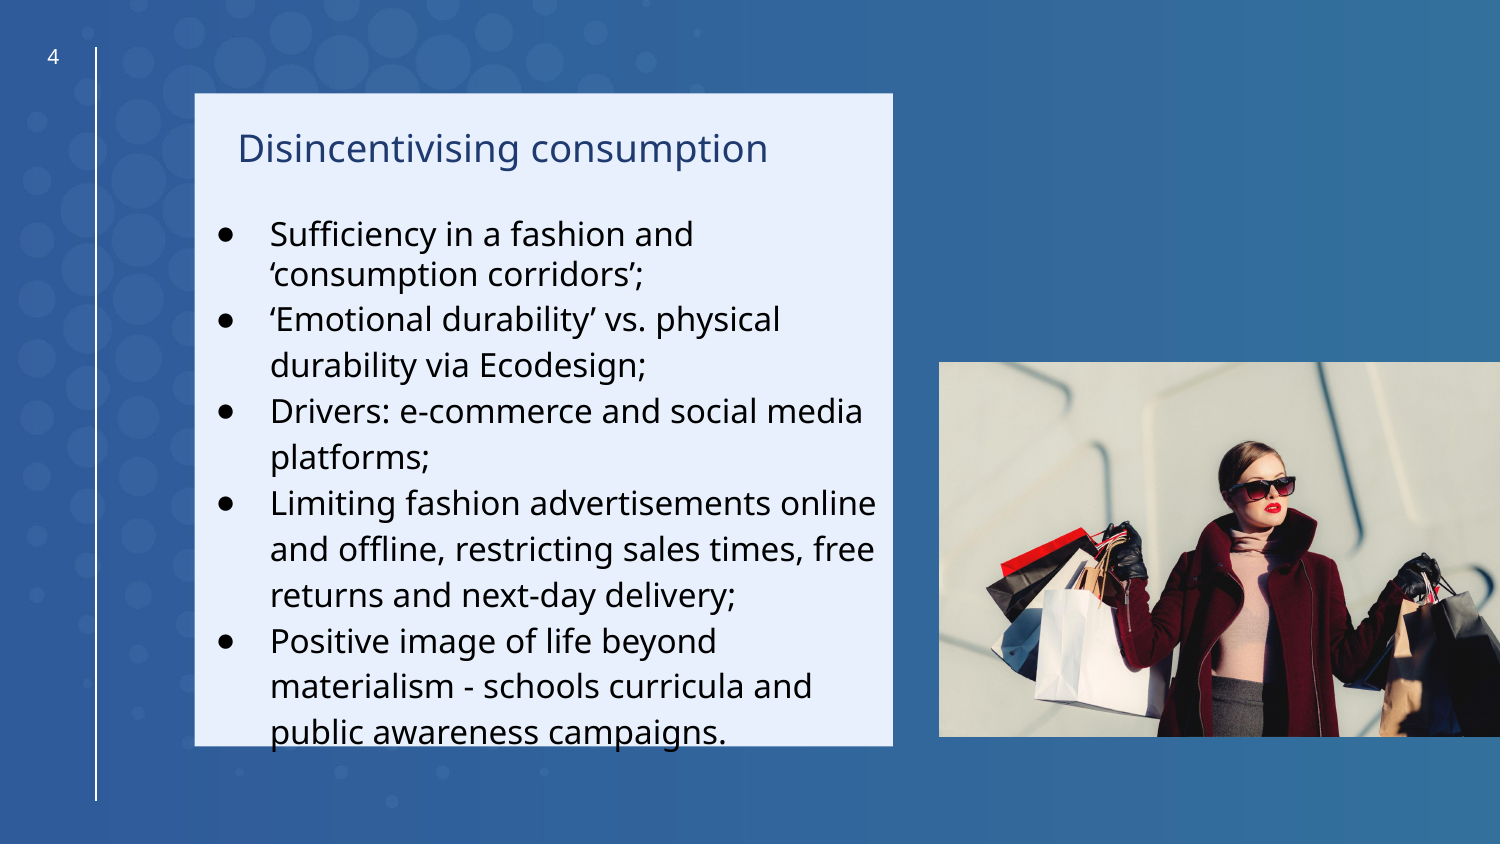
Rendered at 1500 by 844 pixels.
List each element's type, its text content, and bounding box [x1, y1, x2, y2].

slide_number ‹#› [0, 28, 75, 93]
list Sufficiency in a fashion and ‘consumption corridors’; ‘Emotional durability’ vs. physical durability via Ecodesign; Drivers: e-commerce and social media platforms; Limiting fashion advertisements online and offline, restricting sales times, free returns and next-day delivery; Positive image of life beyond materialism - schools curricula and public awareness campaigns. [187, 209, 902, 728]
list Disincentivising consumption [230, 120, 817, 199]
picture [0, 0, 1500, 844]
